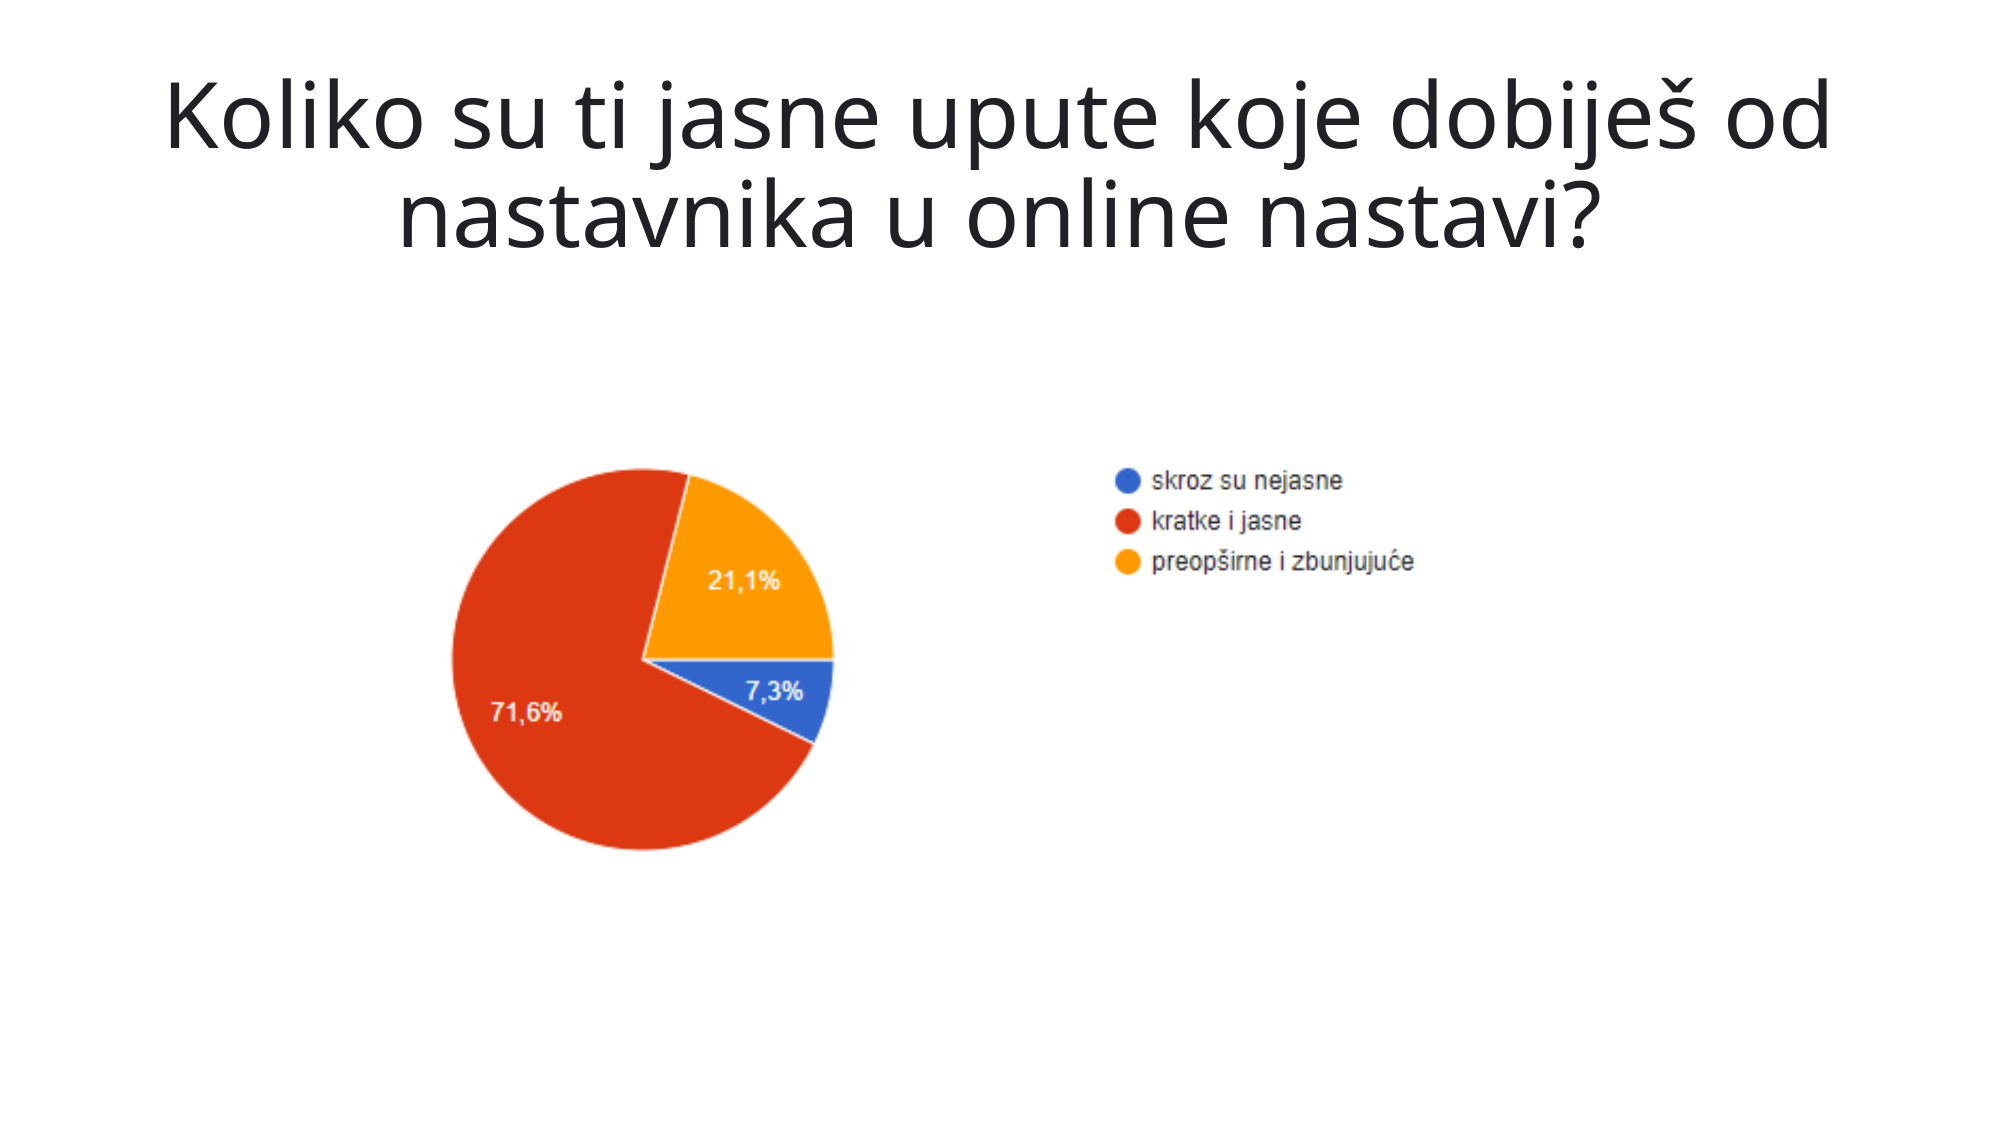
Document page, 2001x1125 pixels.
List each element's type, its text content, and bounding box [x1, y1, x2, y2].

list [275, 407, 1582, 890]
title Koliko su ti jasne upute koje dobiješ od nastavnika u online nastavi? [137, 59, 1863, 278]
